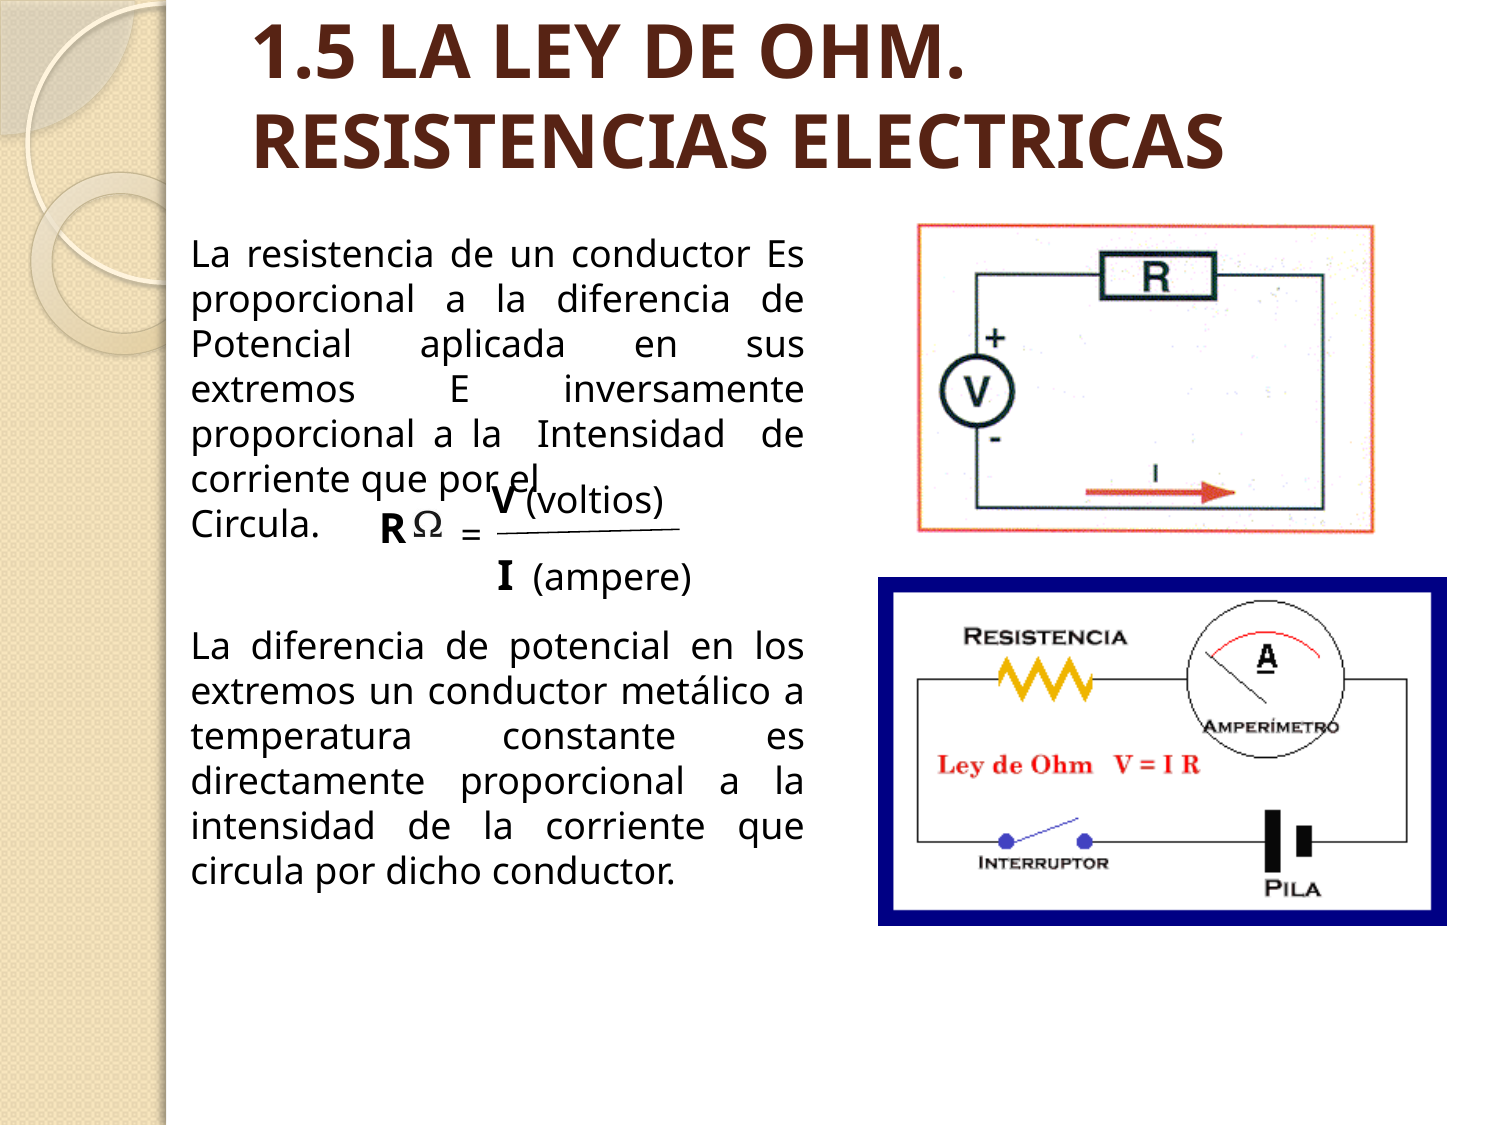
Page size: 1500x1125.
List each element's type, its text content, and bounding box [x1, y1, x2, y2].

title 1.5 LA LEY DE OHM. RESISTENCIAS ELECTRICAS [235, 45, 1466, 233]
text_box La resistencia de un conductor Es proporcional a la diferencia de Potencial aplicada en sus extremos E inversamente proporcional a la Intensidad de corriente que por el Circula. [175, 222, 821, 553]
picture [913, 222, 1377, 536]
picture [878, 576, 1447, 926]
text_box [363, 468, 698, 607]
text_box La diferencia de potencial en los extremos un conductor metálico a temperatura constante es directamente proporcional a la intensidad de la corriente que circula por dicho conductor. [175, 614, 821, 900]
